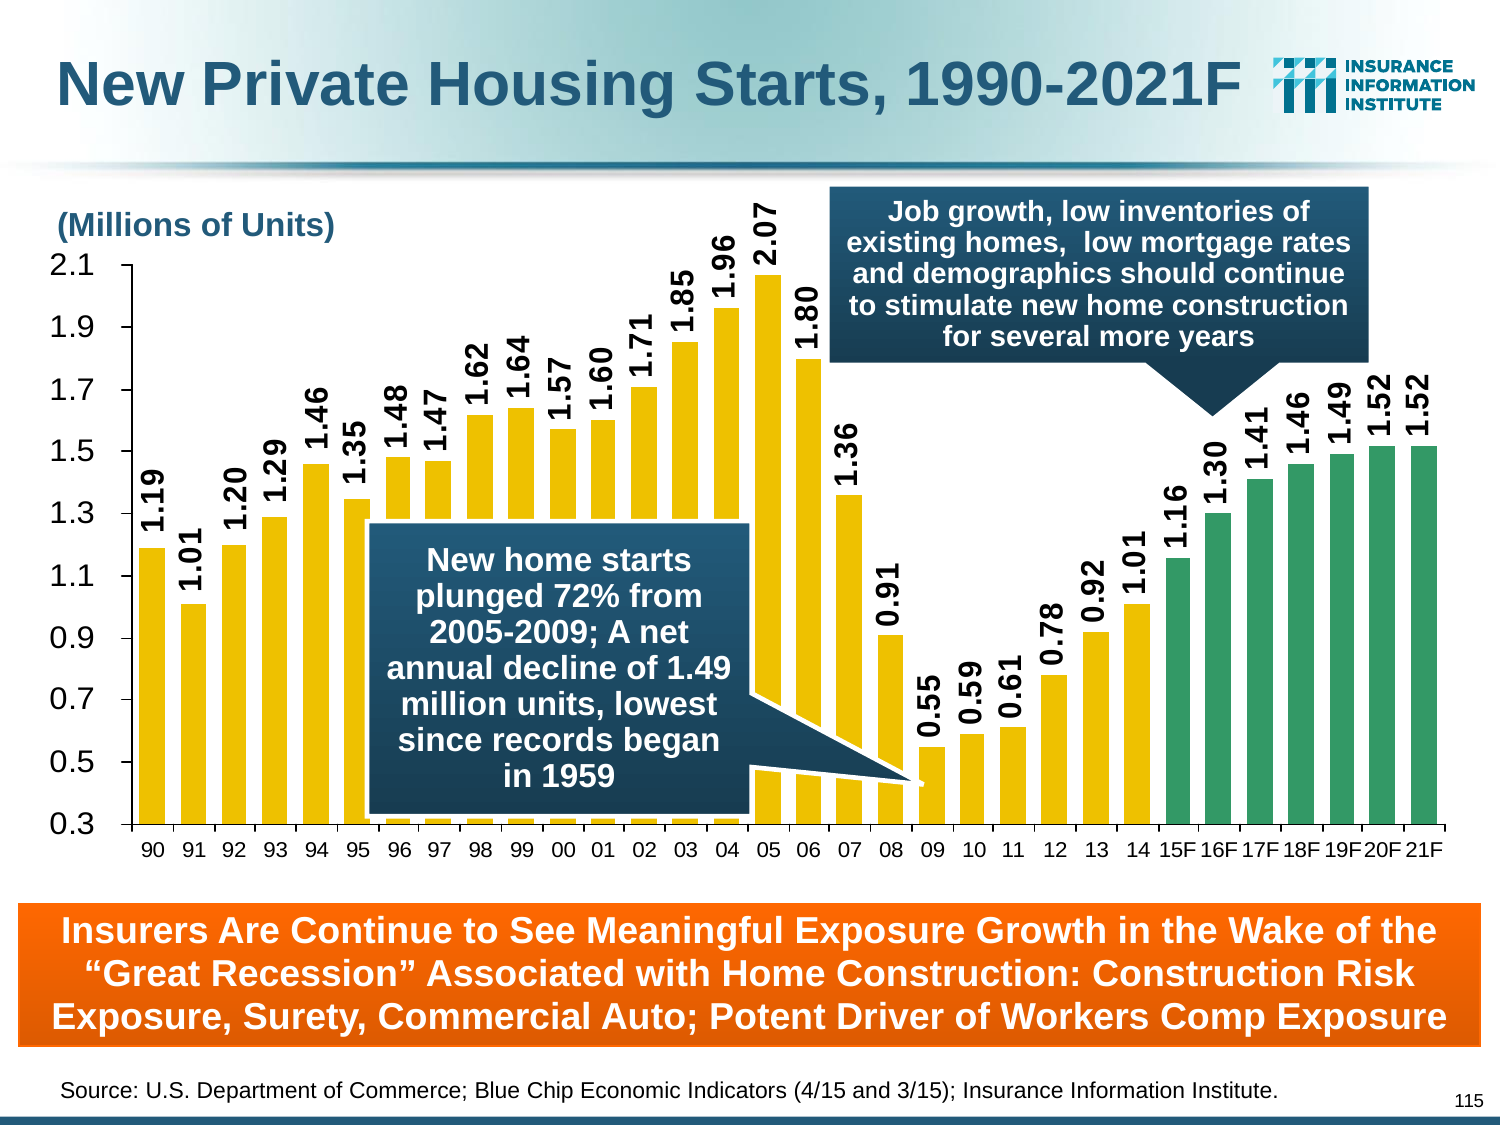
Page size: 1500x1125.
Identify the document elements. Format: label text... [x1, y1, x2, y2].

picture [0, 0, 1500, 189]
slide_number 115 [1410, 1091, 1485, 1112]
text_box Insurers Are Continue to See Meaningful Exposure Growth in the Wake of the “Great Recession” Associated with Home Construction: Construction Risk Exposure, Surety, Commercial Auto; Potent Driver of Workers Comp Exposure [19, 904, 1481, 1047]
text_box Source: U.S. Department of Commerce; Blue Chip Economic Indicators (4/15 and 3/15); Insurance Information Institute. [0, 1079, 1403, 1125]
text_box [35, 184, 1456, 892]
title New Private Housing Starts, 1990-2021F [48, 14, 1264, 157]
